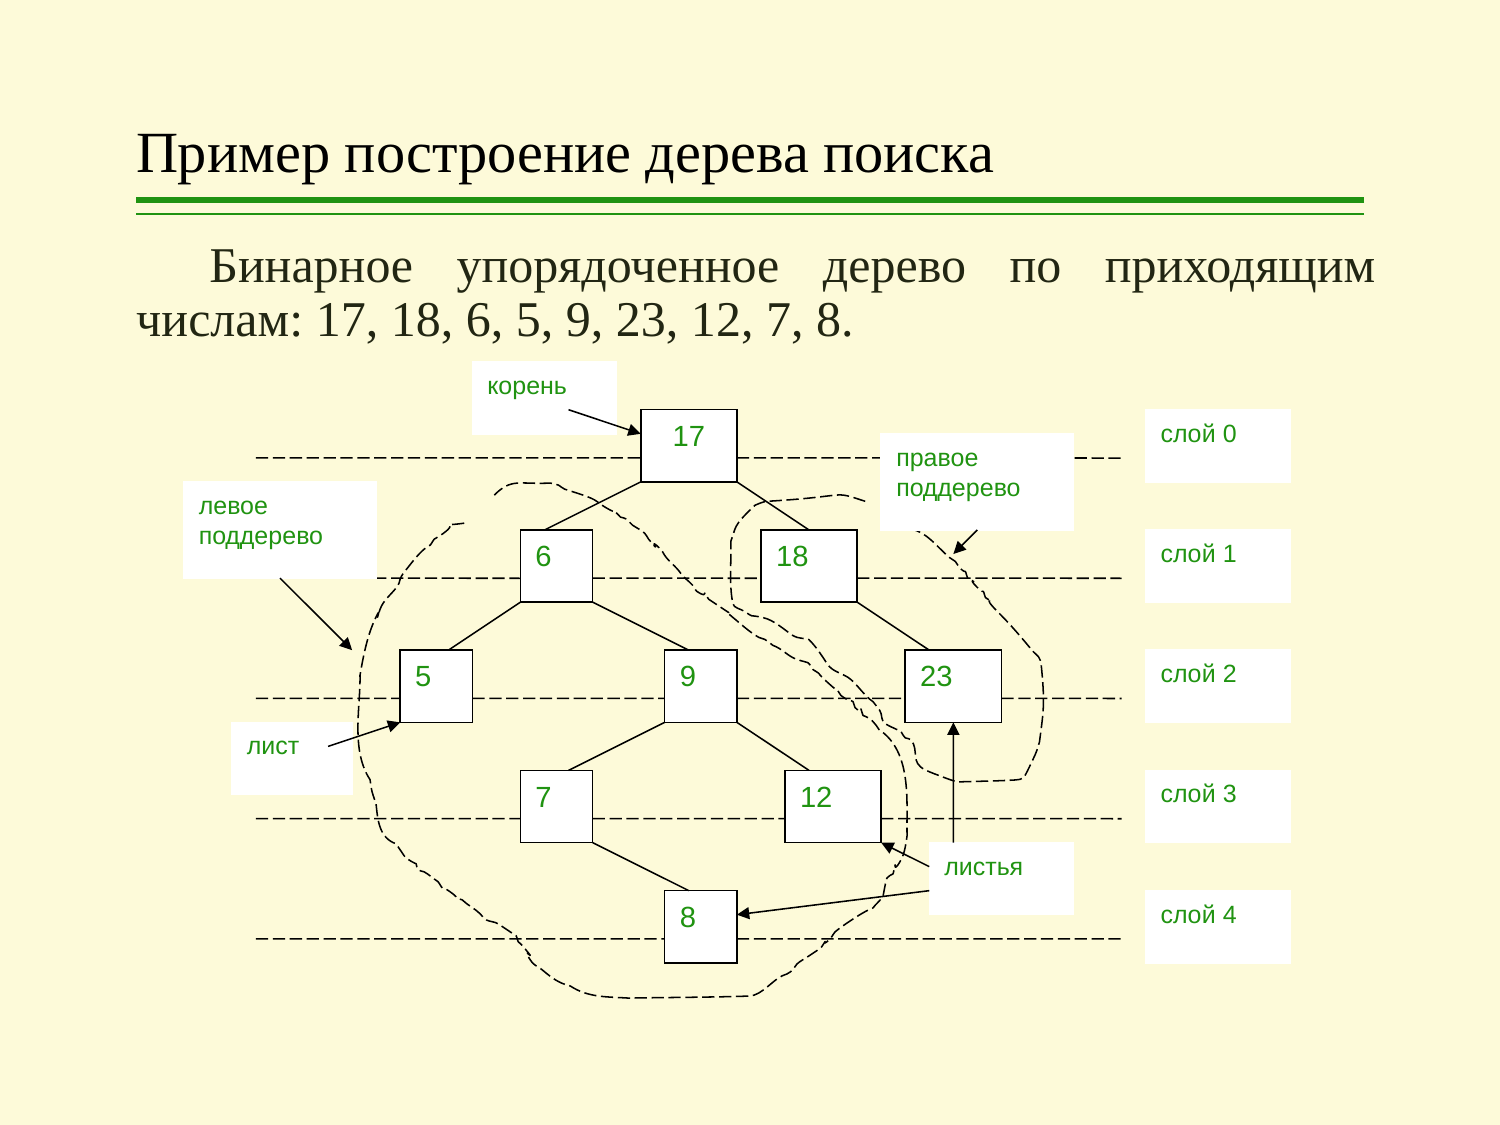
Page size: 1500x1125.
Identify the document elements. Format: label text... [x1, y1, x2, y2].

list Бинарное упорядоченное дерево по приходящим числам: 17, 18, 6, 5, 9, 23, 12, 7, 8. [135, 231, 1376, 398]
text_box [135, 361, 1339, 1035]
title Пример построение дерева поиска [135, 12, 1364, 193]
